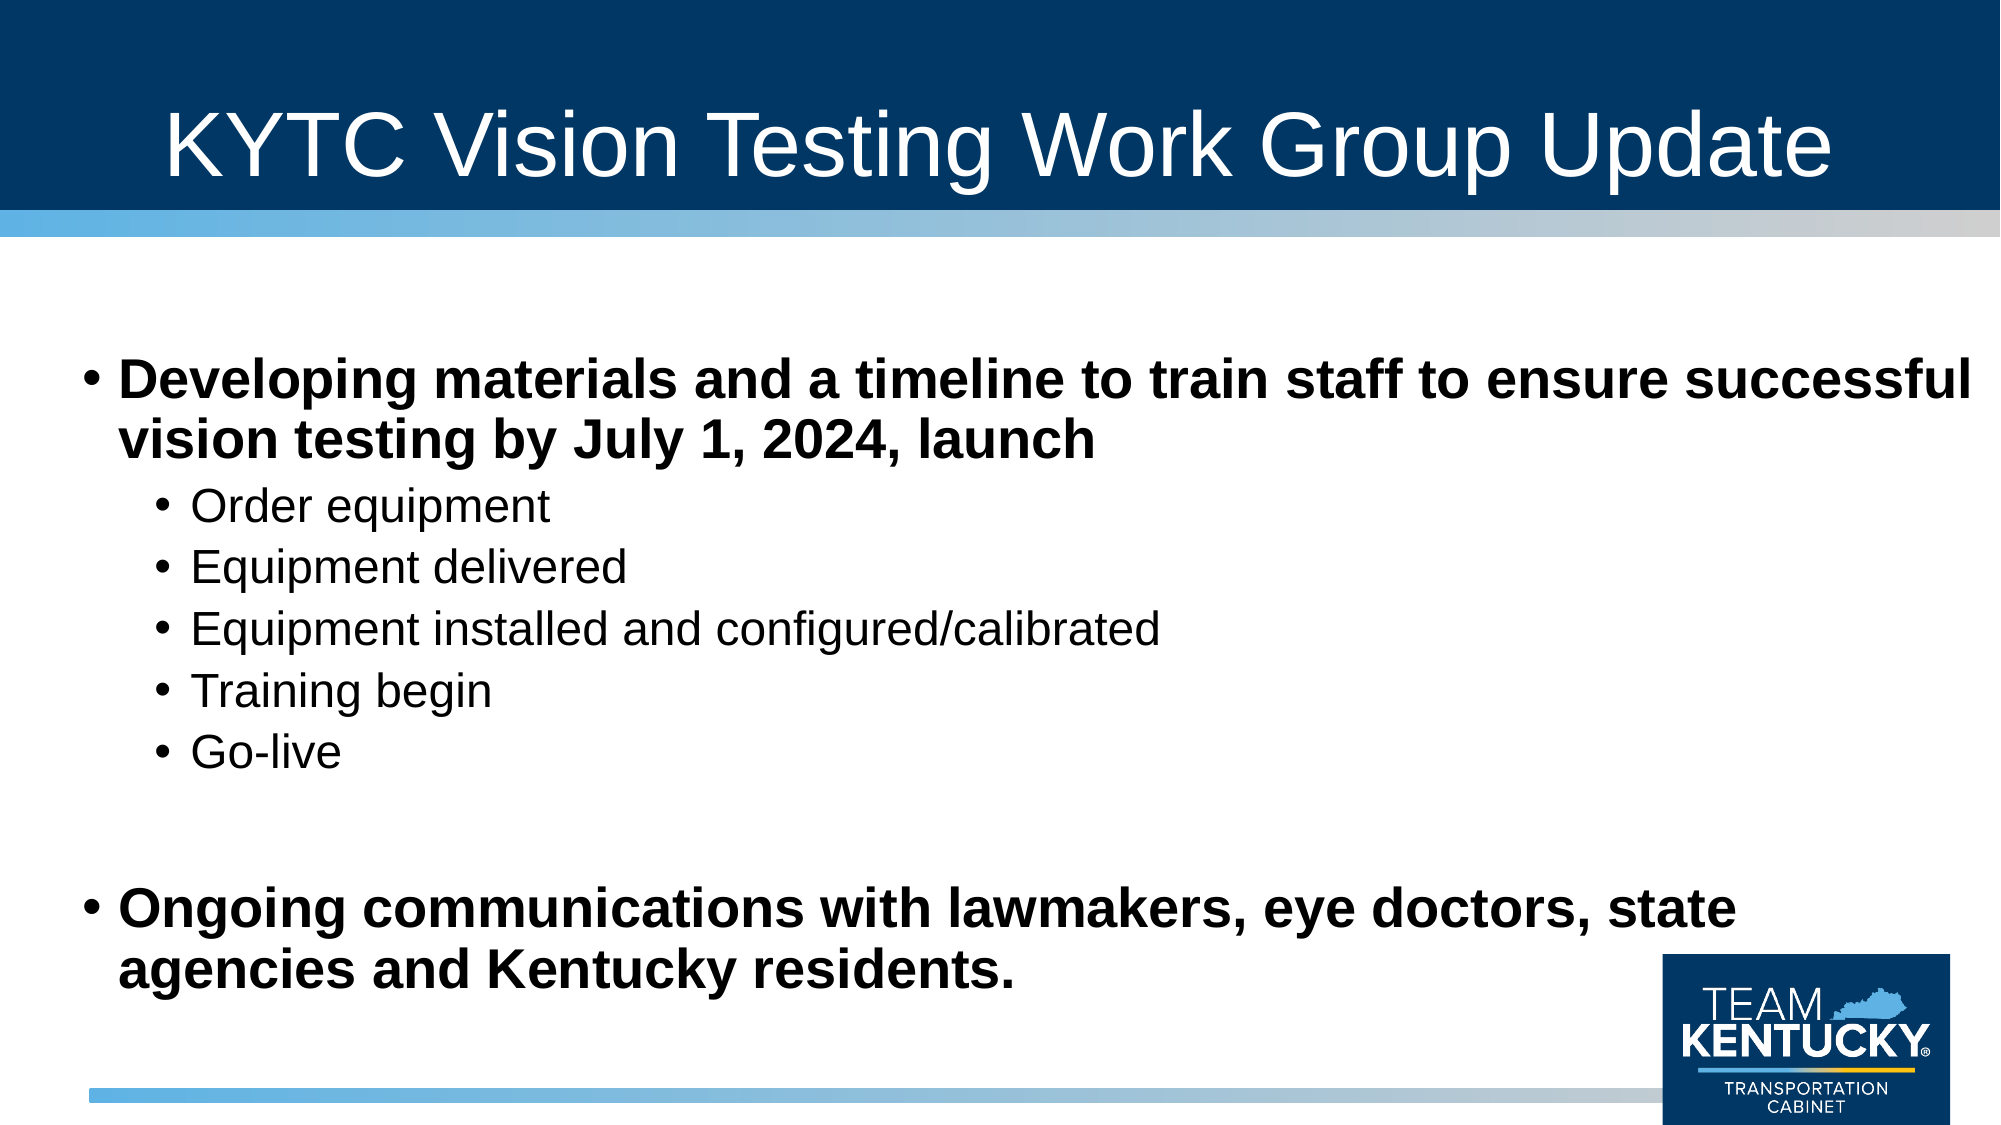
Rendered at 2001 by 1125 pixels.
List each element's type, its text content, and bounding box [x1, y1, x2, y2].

title KYTC Vision Testing Work Group Update [0, 57, 2000, 237]
list Developing materials and a timeline to train staff to ensure successful vision testing by July 1, 2024, launch Order equipment Equipment delivered Equipment installed and configured/calibrated Training begin Go-live Ongoing communications with lawmakers, eye doctors, state agencies and Kentucky residents. [67, 265, 2000, 1014]
picture [1673, 1014, 1938, 1125]
